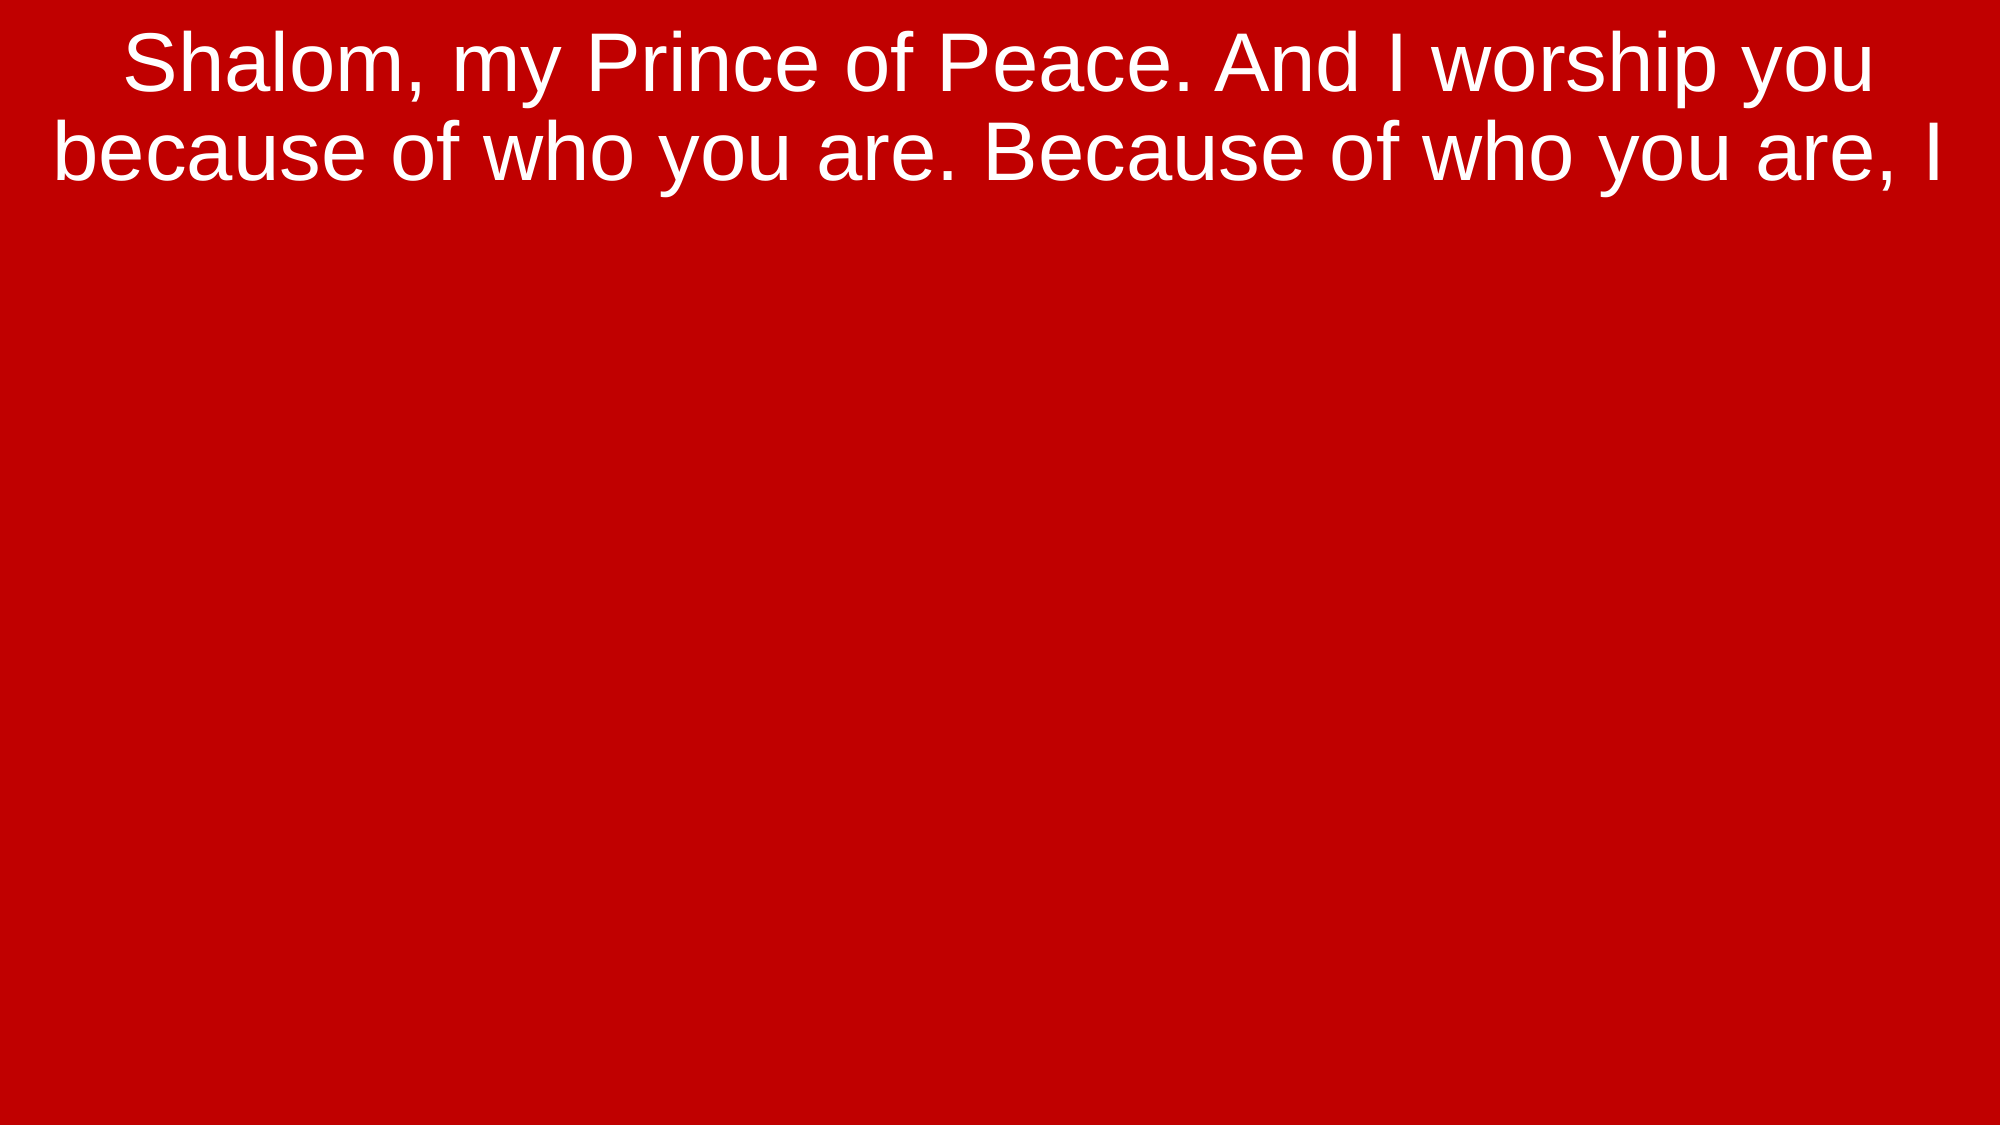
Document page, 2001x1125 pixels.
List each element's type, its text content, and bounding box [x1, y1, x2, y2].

list Shalom, my Prince of Peace. And I worship you because of who you are. Because of who you are, I [0, 11, 2000, 925]
